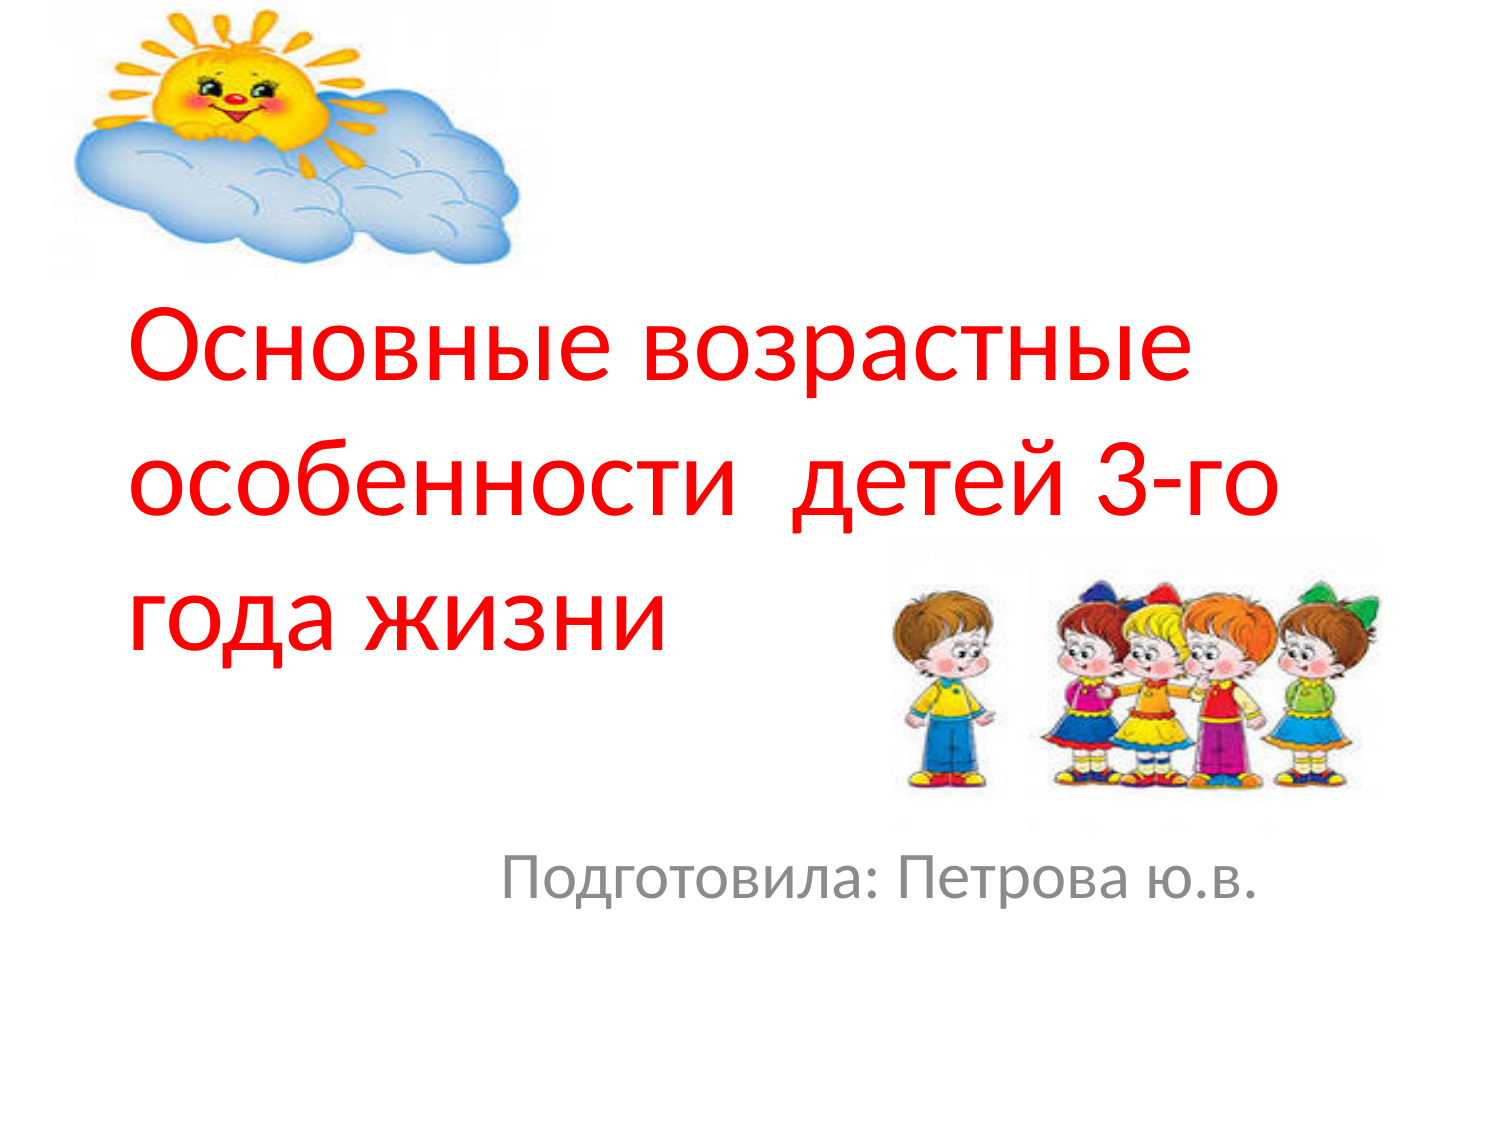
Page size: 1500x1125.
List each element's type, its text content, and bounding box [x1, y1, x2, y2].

picture [891, 538, 1382, 833]
picture [52, 0, 550, 280]
subtitle Подготовила: Петрова ю.в. [225, 637, 886, 925]
text_box [230, 645, 1281, 933]
title Основные возрастные особенности детей 3-го года жизни [112, 349, 1388, 591]
